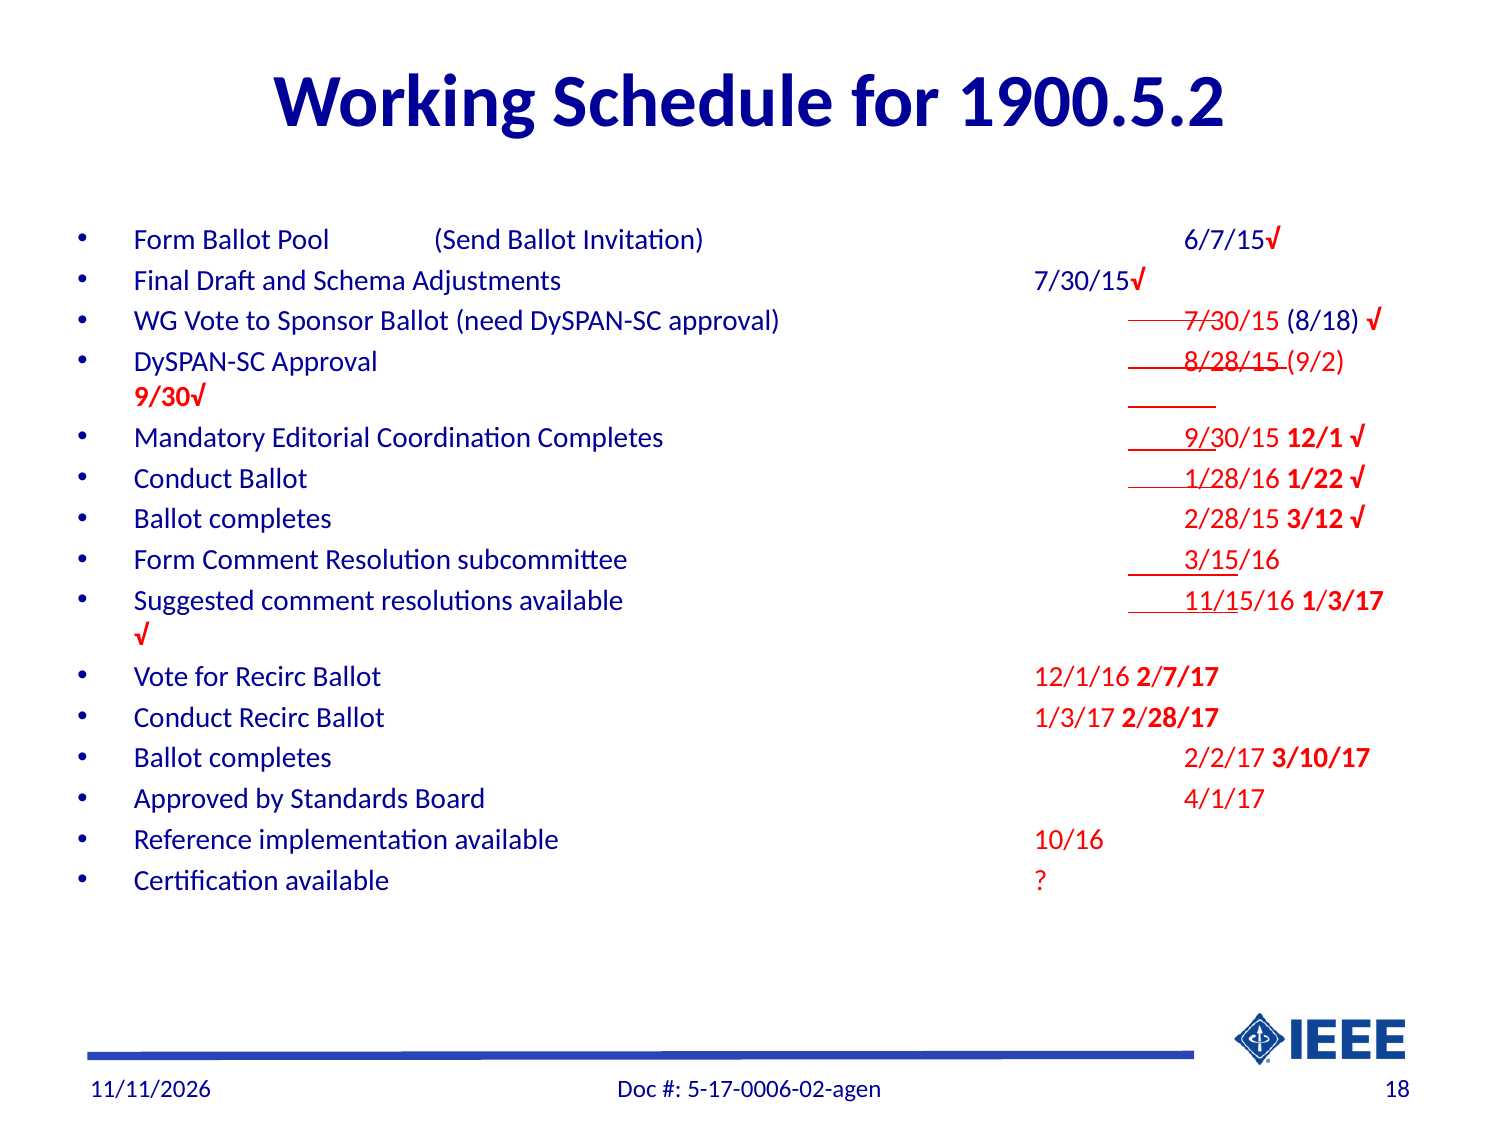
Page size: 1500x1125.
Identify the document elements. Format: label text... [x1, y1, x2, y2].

title Working Schedule for 1900.5.2 [75, 2, 1425, 191]
picture [1231, 1011, 1406, 1057]
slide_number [75, 1057, 425, 1118]
list Form Ballot Pool (Send Ballot Invitation) 6/7/15√ Final Draft and Schema Adjustments 7/30/15√ WG Vote to Sponsor Ballot (need DySPAN-SC approval) 7/30/15 (8/18) √ DySPAN-SC Approval 8/28/15 (9/2) 9/30√ Mandatory Editorial Coordination Completes 9/30/15 12/1 √ Conduct Ballot 1/28/16 1/22 √ Ballot completes 2/28/15 3/12 √ Form Comment Resolution subcommittee 3/15/16 Suggested comment resolutions available 11/15/16 1/3/17 √ Vote for Recirc Ballot 12/1/16 2/7/17 Conduct Recirc Ballot 1/3/17 2/28/17 Ballot completes 2/2/17 3/10/17 Approved by Standards Board 4/1/17 Reference implementation available 10/16 Certification available ? [62, 212, 1413, 955]
footer Doc #: 5-17-0006-02-agen [512, 1057, 988, 1118]
slide_number 18 [1074, 1057, 1425, 1118]
